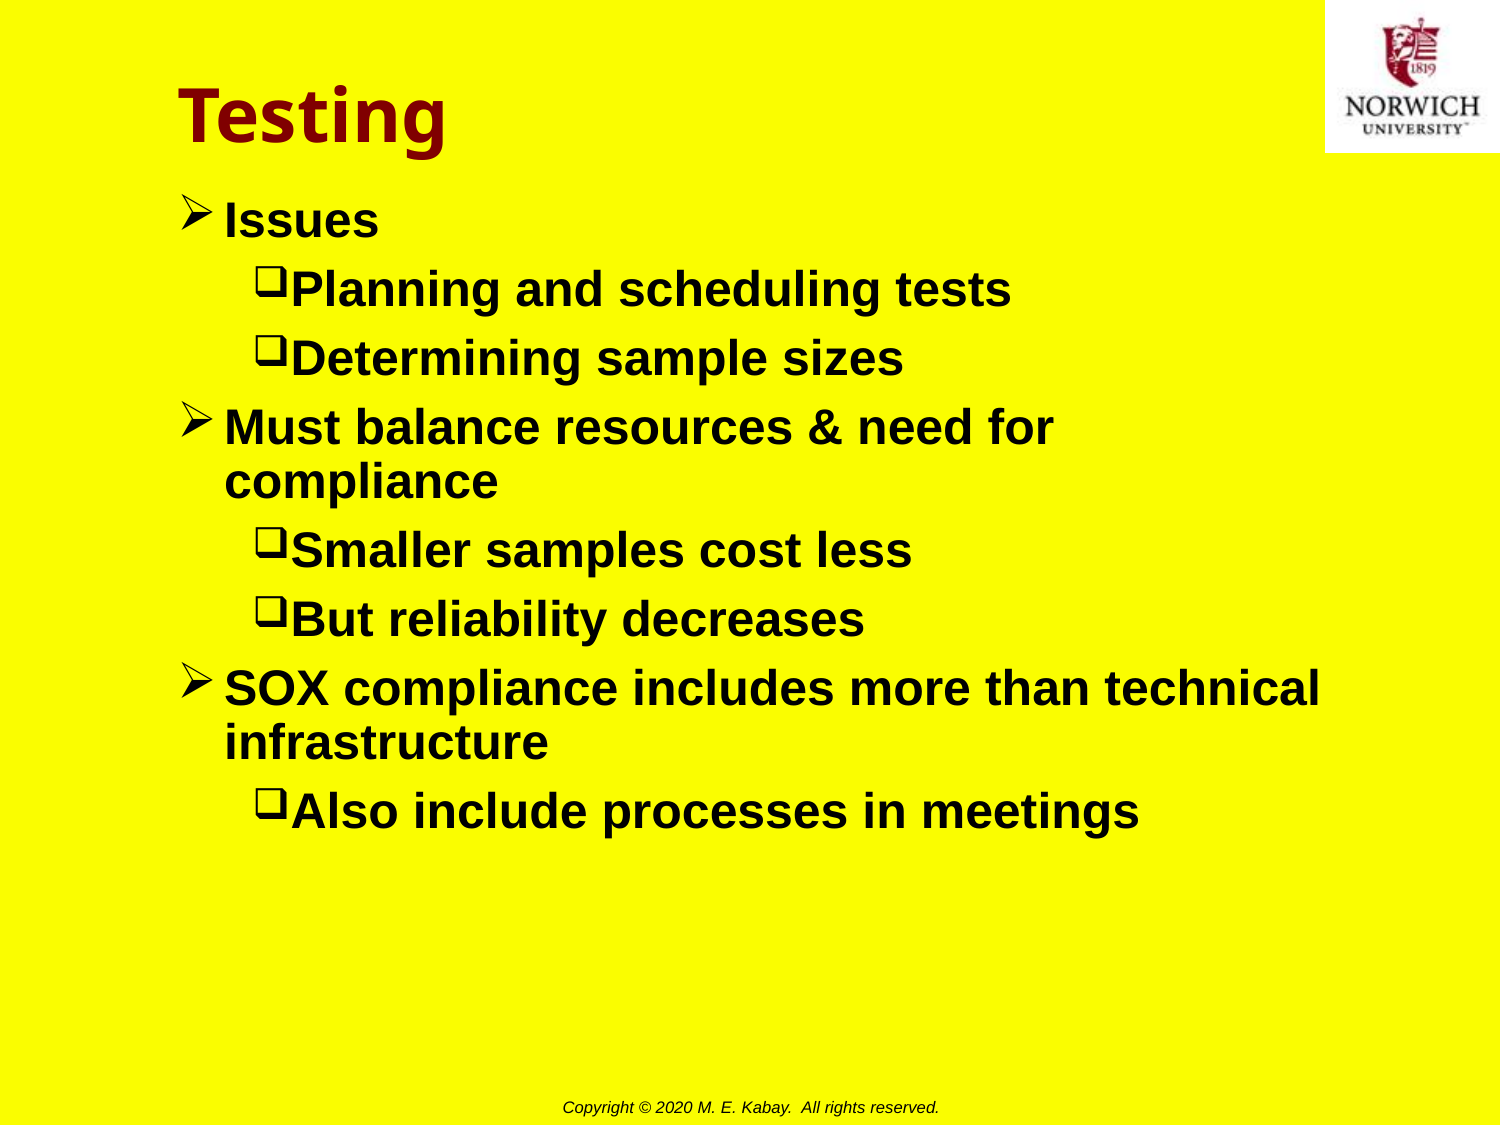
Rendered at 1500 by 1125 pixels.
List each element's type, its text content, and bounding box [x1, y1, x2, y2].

picture [1325, 0, 1500, 153]
title Testing [161, 24, 1339, 186]
list Issues Planning and scheduling tests Determining sample sizes Must balance resources & need for compliance Smaller samples cost less But reliability decreases SOX compliance includes more than technical infrastructure Also include processes in meetings [161, 186, 1339, 1038]
